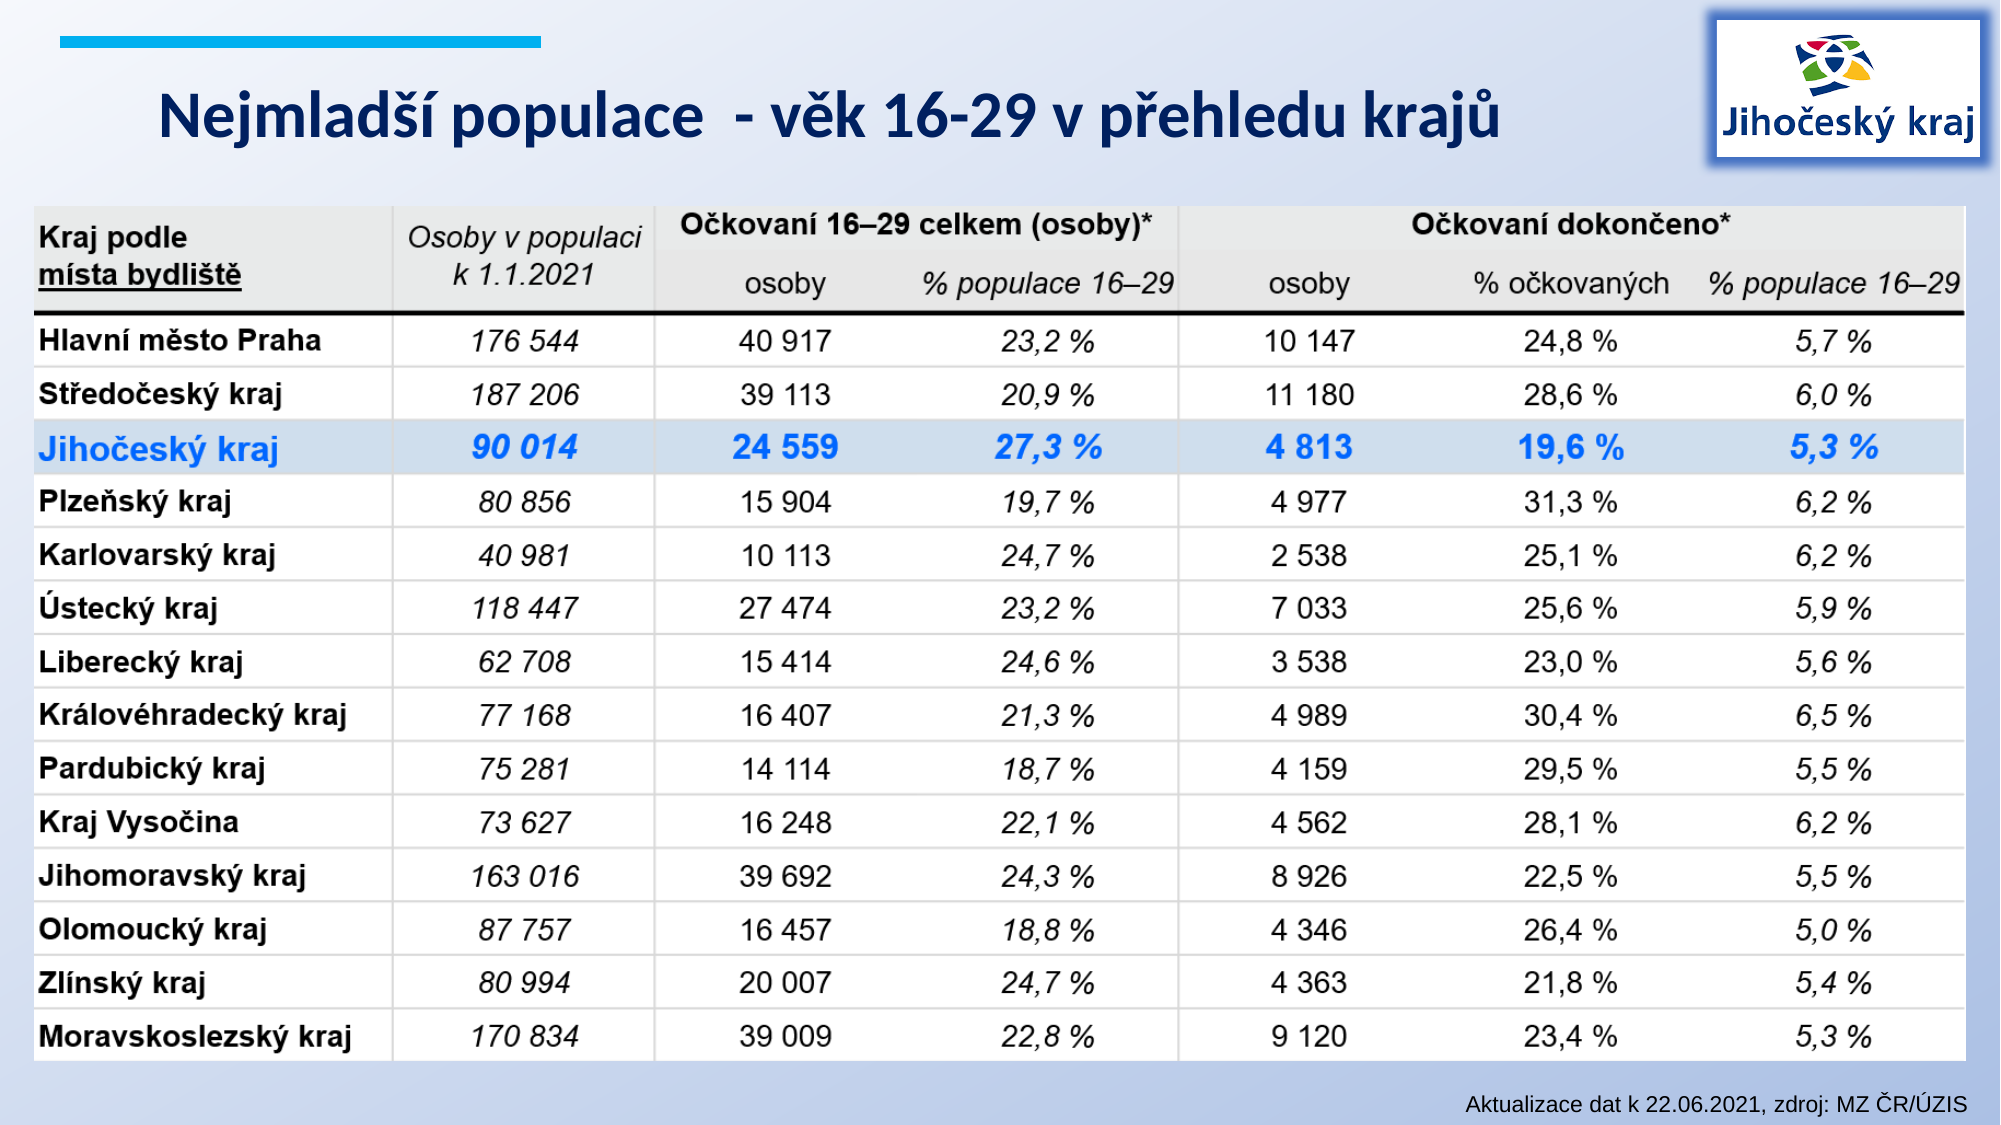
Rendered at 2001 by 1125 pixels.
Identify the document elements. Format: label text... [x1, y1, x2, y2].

picture [33, 206, 1966, 1062]
picture [1716, 20, 1980, 157]
text_box Nejmladší populace - věk 16-29 v přehledu krajů [144, 63, 1622, 159]
text_box Aktualizace dat k 22.06.2021, zdroj: MZ ČR/ÚZIS [1449, 1082, 1985, 1125]
